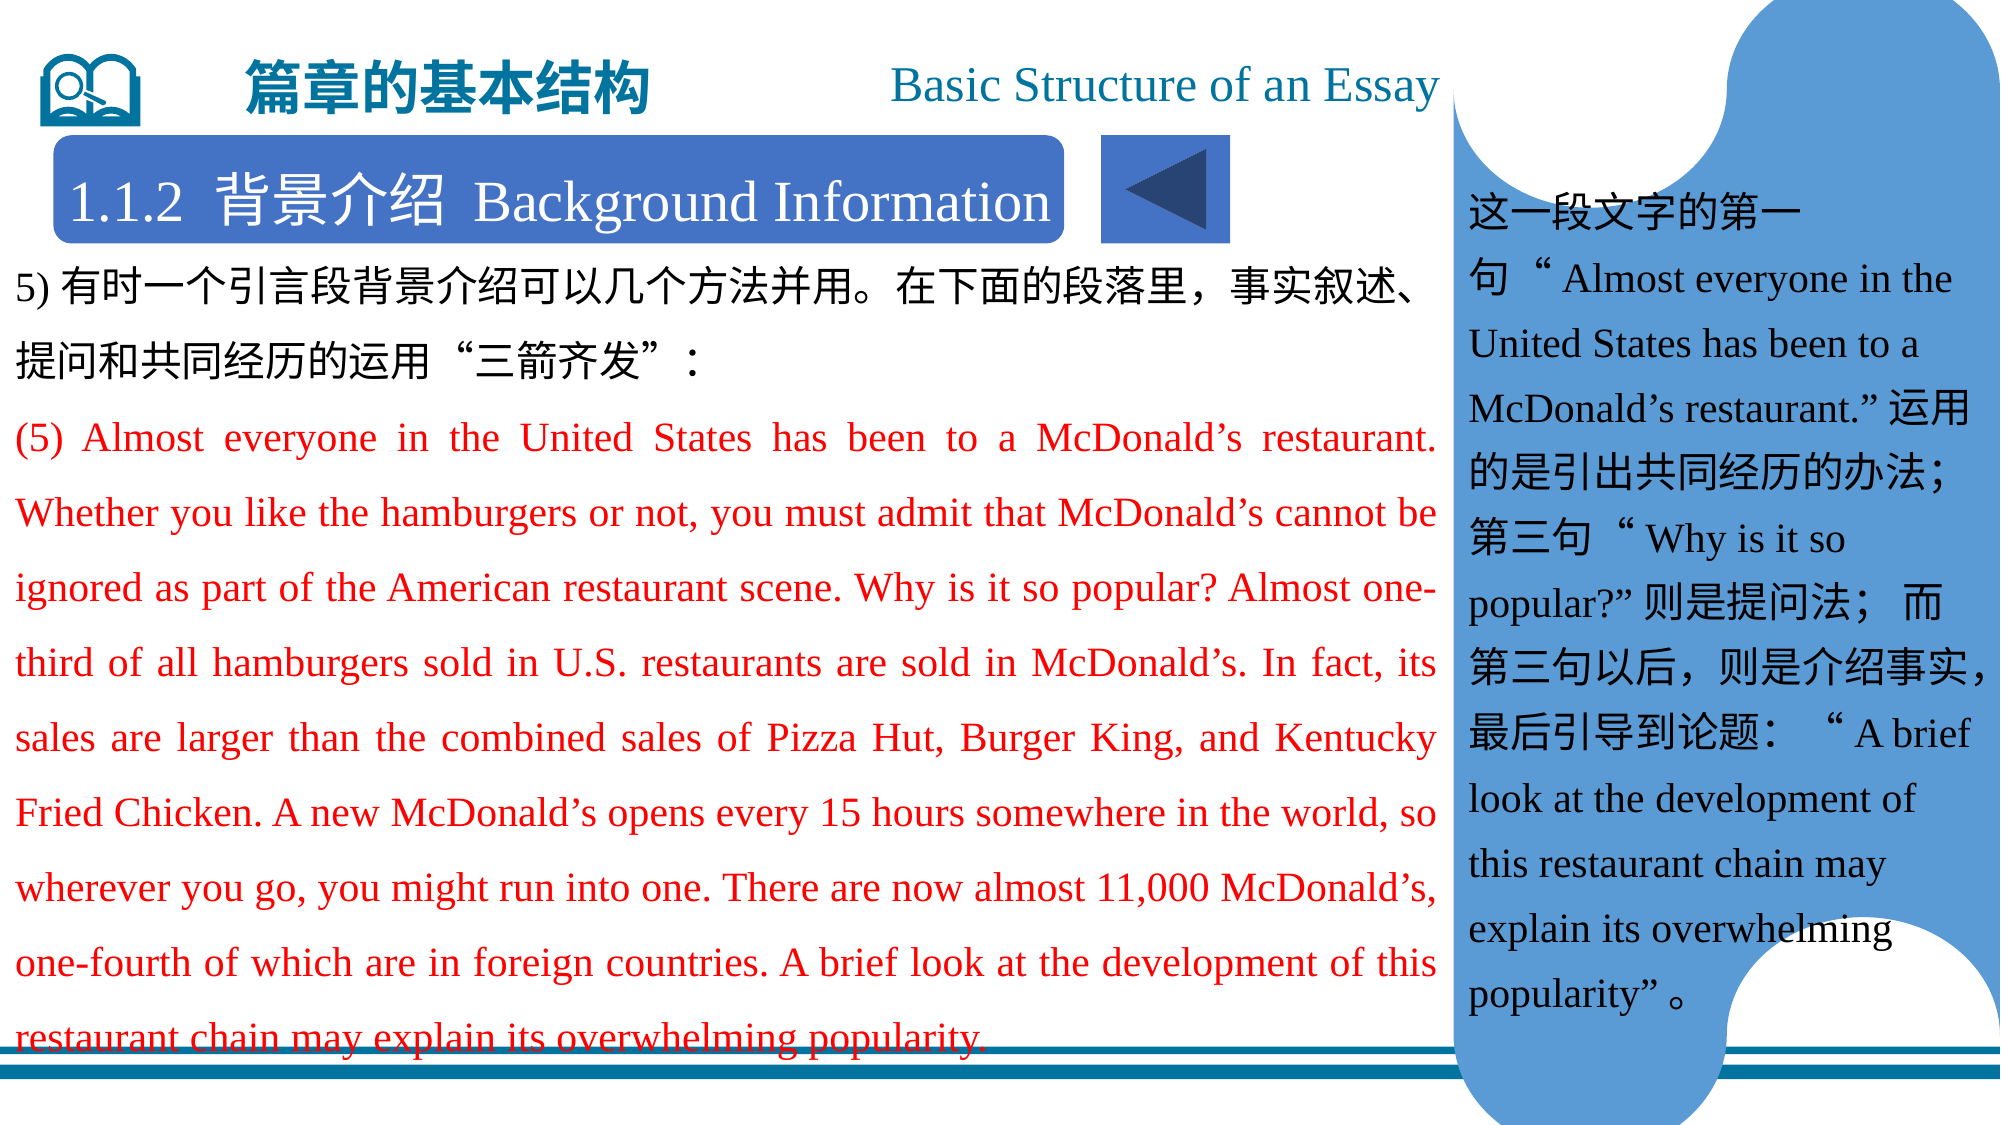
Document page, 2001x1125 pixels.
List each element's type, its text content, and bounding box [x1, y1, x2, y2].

picture [854, 1046, 863, 1055]
text_box 5)有时一个引言段背景介绍可以几个方法并用。在下面的段落里，事实叙述、提问和共同经历的运用“三箭齐发”： (5) Almost everyone in the United States has been to a McDonald’s restaurant. Whether you like the hamburgers or not, you must admit that McDonald’s cannot be ignored as part of the American restaurant scene. Why is it so popular? Almost one-third of all hamburgers sold in U.S. restaurants are sold in McDonald’s. In fact, its sales are larger than the combined sales of Pizza Hut, Burger King, and Kentucky Fried Chicken. A new McDonald’s opens every 15 hours somewhere in the world, so wherever you go, you might run into one. There are now almost 11,000 McDonald’s, one-fourth of which are in foreign countries. A brief look at the development of this restaurant chain may explain its overwhelming popularity. [0, 293, 1453, 1001]
picture [601, 1046, 610, 1051]
text_box 篇章的基本结构 [0, 43, 897, 129]
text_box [53, 135, 1254, 244]
text_box 这一段文字的第一句“Almost everyone in the United States has been to a McDonald’s restaurant.”运用的是引出共同经历的办法；第三句“Why is it so popular?”则是提问法； 而第三句以后，则是介绍事实，最后引导到论题：“A brief look at the development of this restaurant chain may explain its overwhelming popularity”。 [1453, 0, 2000, 1125]
picture [812, 1046, 821, 1055]
picture [416, 1046, 425, 1055]
picture [376, 1046, 385, 1051]
picture [685, 1046, 694, 1051]
picture [32, 1046, 41, 1051]
text_box Basic Structure of an Essay [695, 43, 1636, 119]
picture [780, 1046, 796, 1055]
